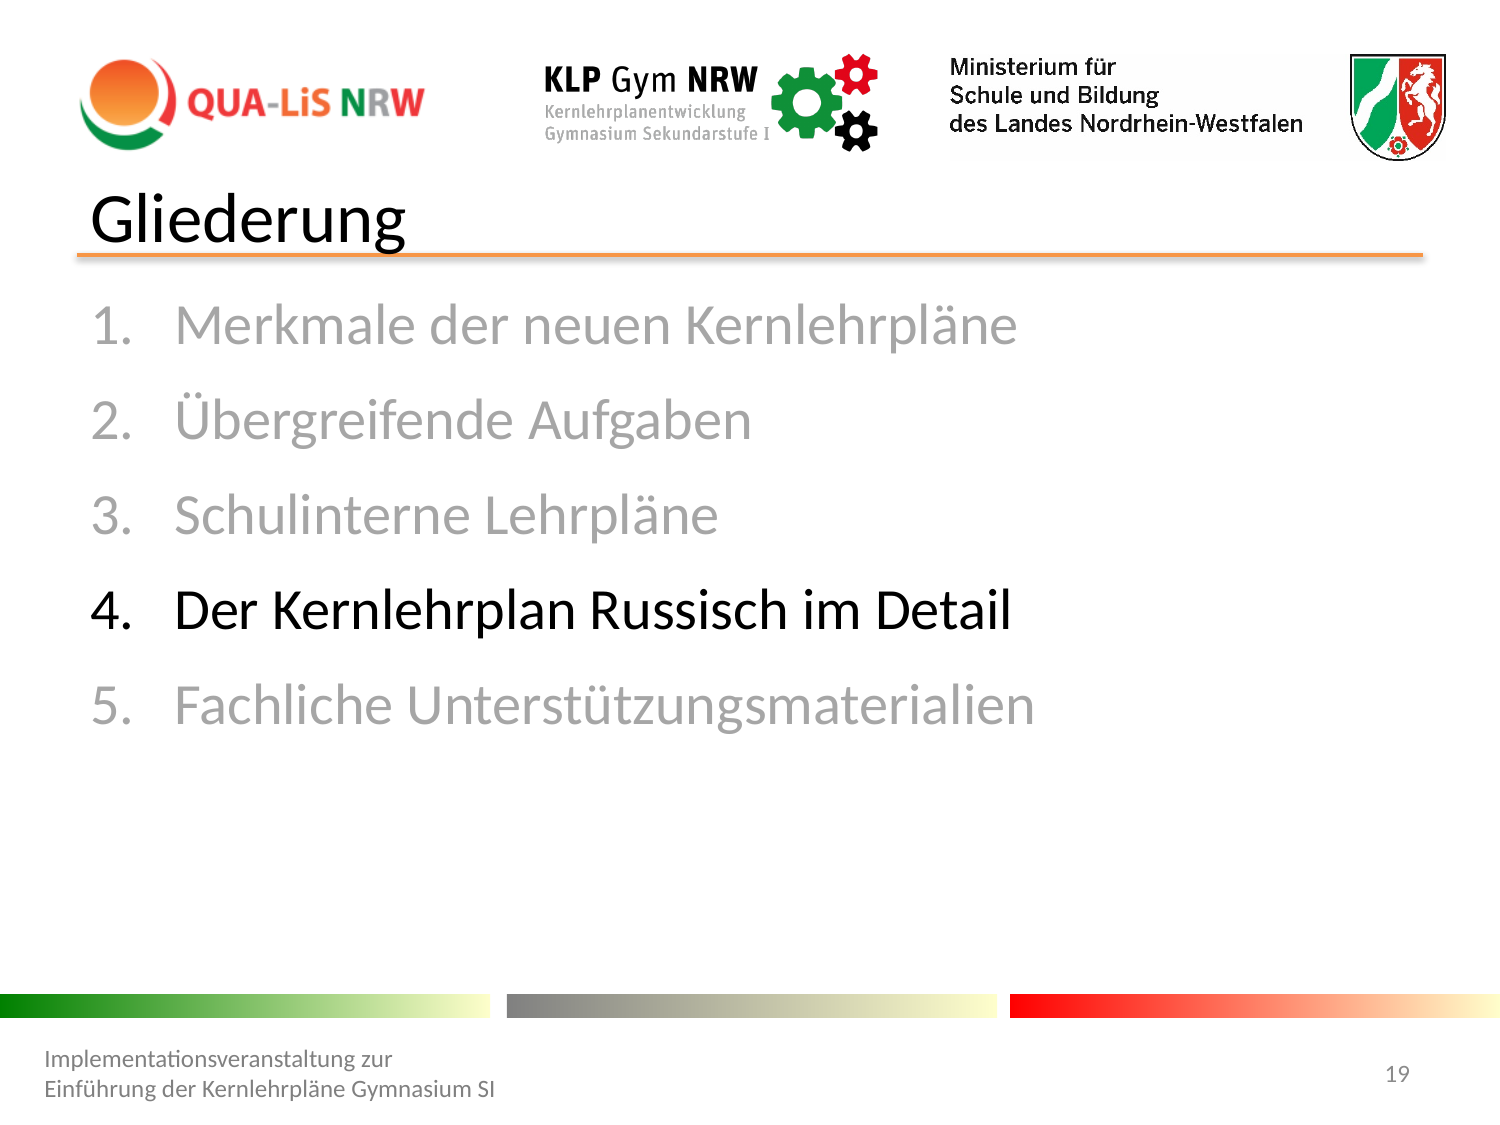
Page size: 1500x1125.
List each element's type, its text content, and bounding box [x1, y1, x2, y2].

slide_number Implementationsveranstaltung zur Einführung der Kernlehrpläne Gymnasium SI [29, 1042, 526, 1103]
picture [950, 54, 1446, 161]
title Gliederung [75, 184, 1481, 244]
picture [501, 28, 908, 183]
list Merkmale der neuen Kernlehrpläne Übergreifende Aufgaben Schulinterne Lehrpläne Der Kernlehrplan Russisch im Detail Fachliche Unterstützungsmaterialien [75, 278, 1424, 969]
picture [77, 52, 431, 154]
slide_number 19 [1328, 1042, 1425, 1103]
